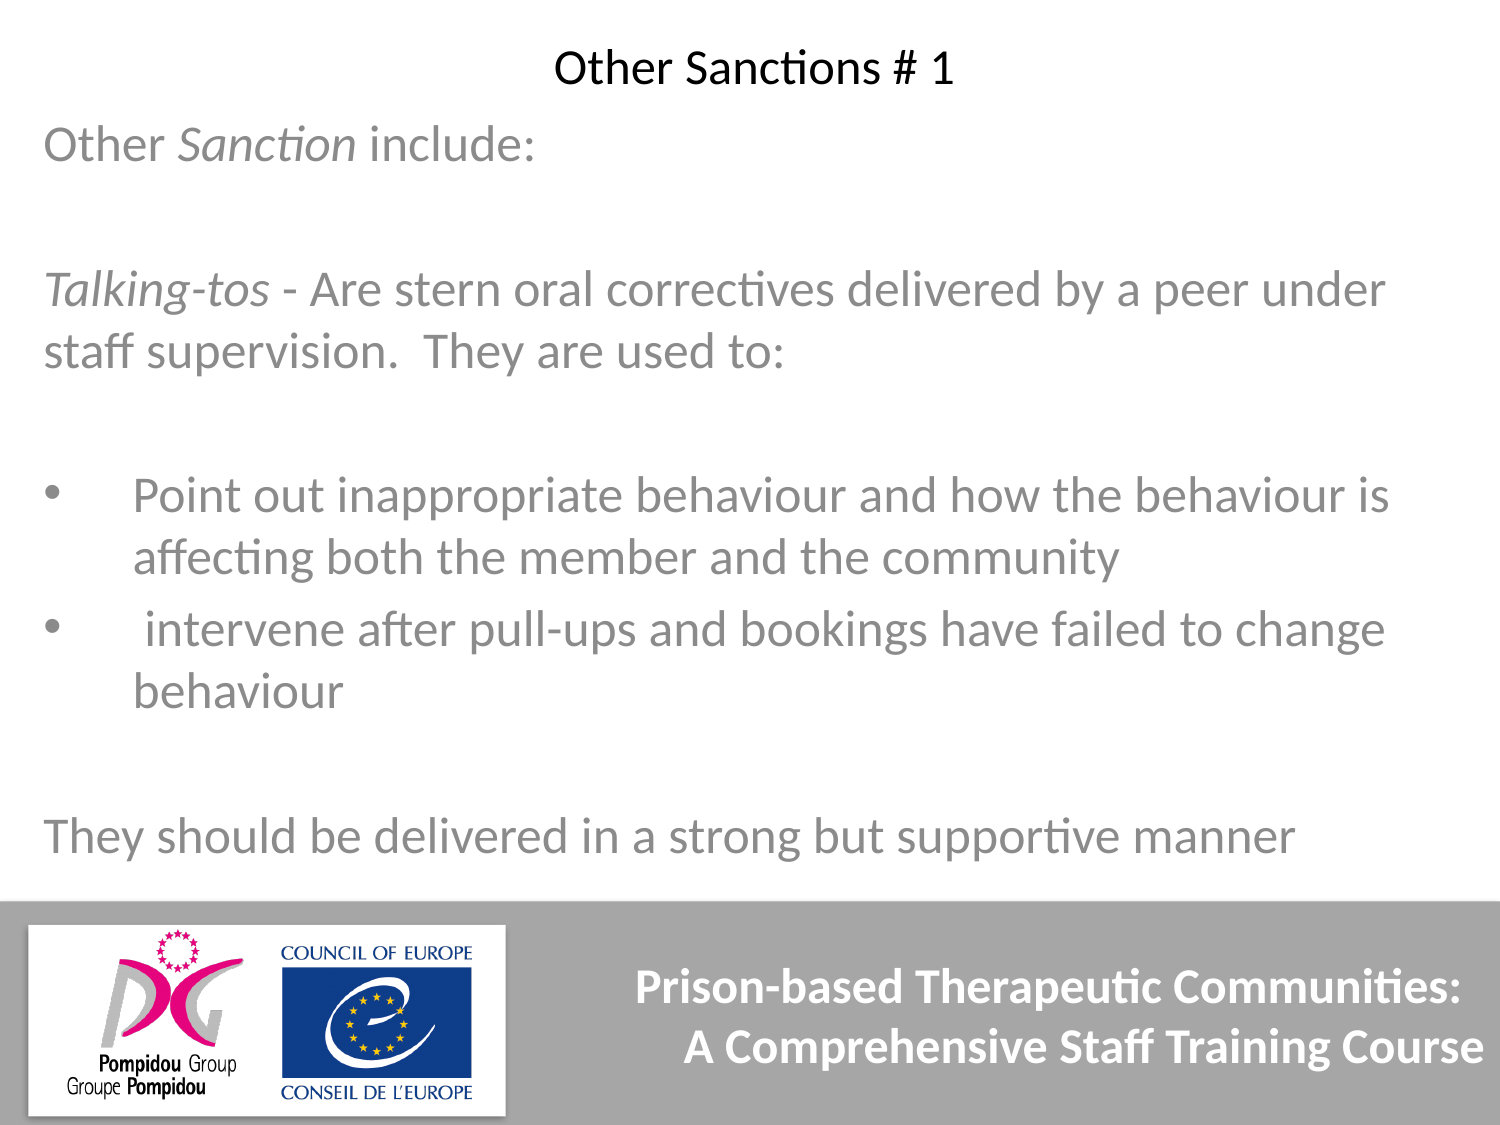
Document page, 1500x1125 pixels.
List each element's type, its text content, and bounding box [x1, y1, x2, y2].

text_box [0, 901, 1500, 1125]
subtitle Other Sanction include: Talking-tos - Are stern oral correctives delivered by a peer under staff supervision. They are used to: Point out inappropriate behaviour and how the behaviour is affecting both the member and the community intervene after pull-ups and bookings have failed to change behaviour They should be delivered in a strong but supportive manner [28, 102, 1482, 875]
title Other Sanctions # 1 [28, 25, 1482, 102]
